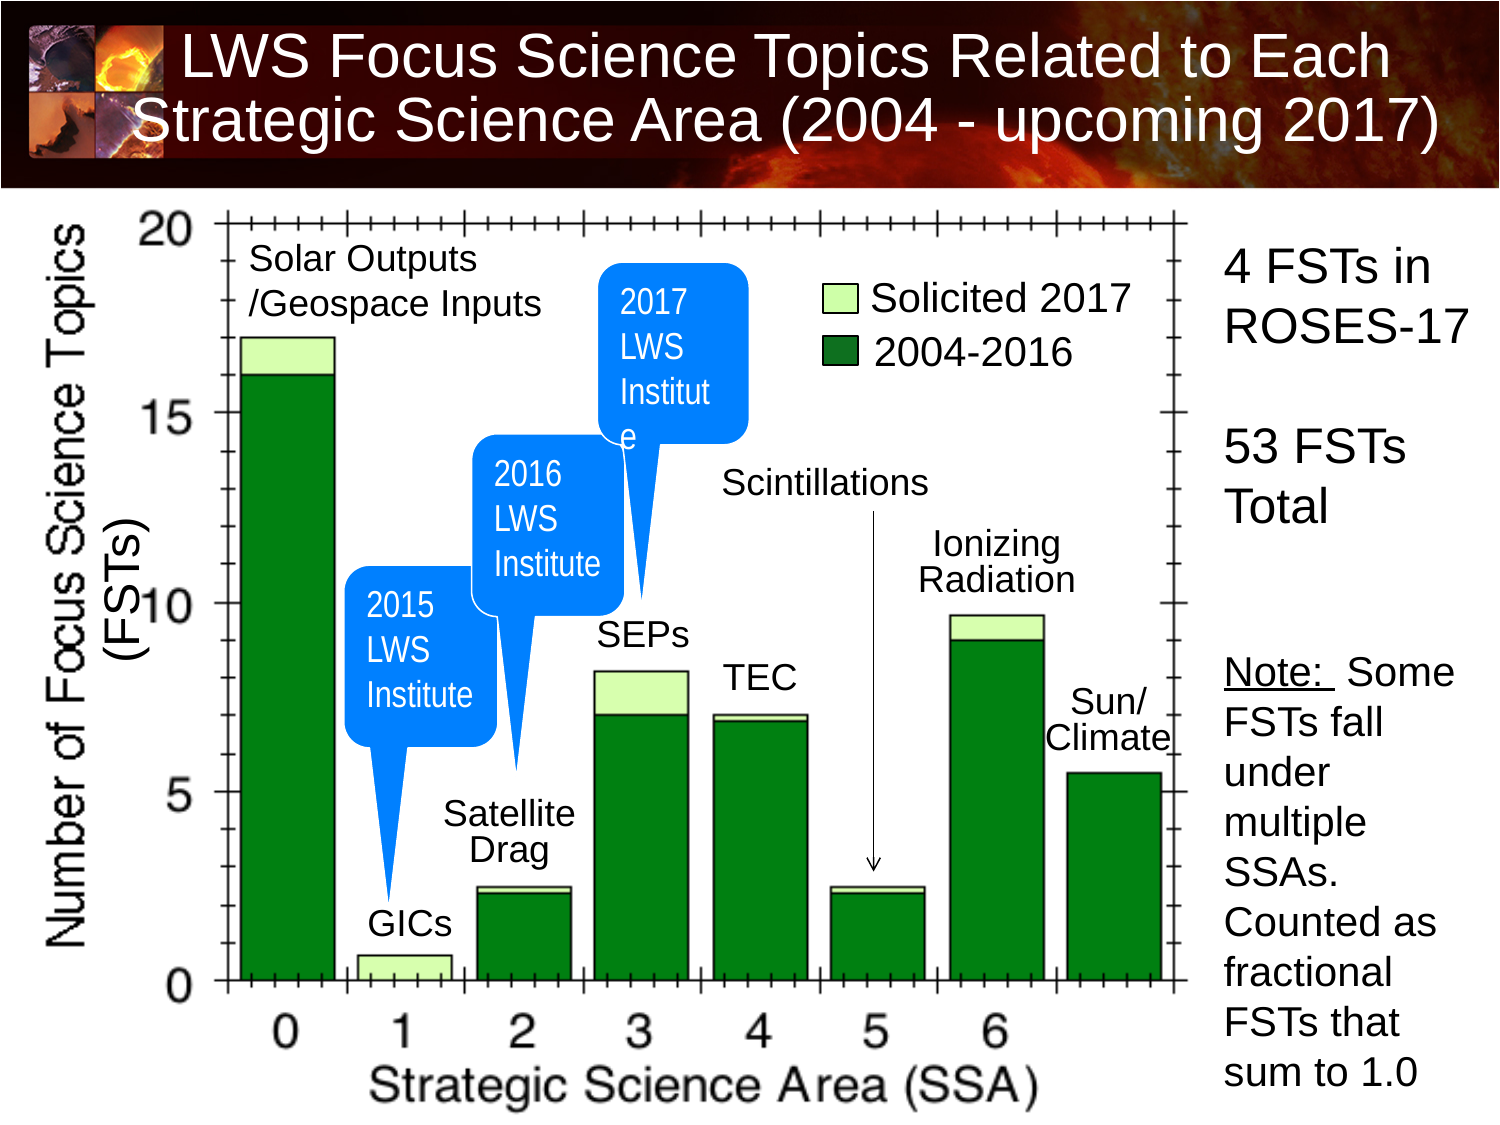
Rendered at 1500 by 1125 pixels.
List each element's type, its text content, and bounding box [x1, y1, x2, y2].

title LWS Focus Science Topics Related to Each Strategic Science Area (2004 - upcoming 2017) [68, 20, 1500, 161]
text_box 4 FSTs in ROSES-17 53 FSTs Total [1219, 226, 1489, 602]
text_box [855, 263, 1196, 384]
picture [1, 1, 1499, 1125]
text_box Note: Some FSTs fall under multiple SSAs. Counted as fractional FSTs that sum to 1.0 [1219, 636, 1489, 1102]
